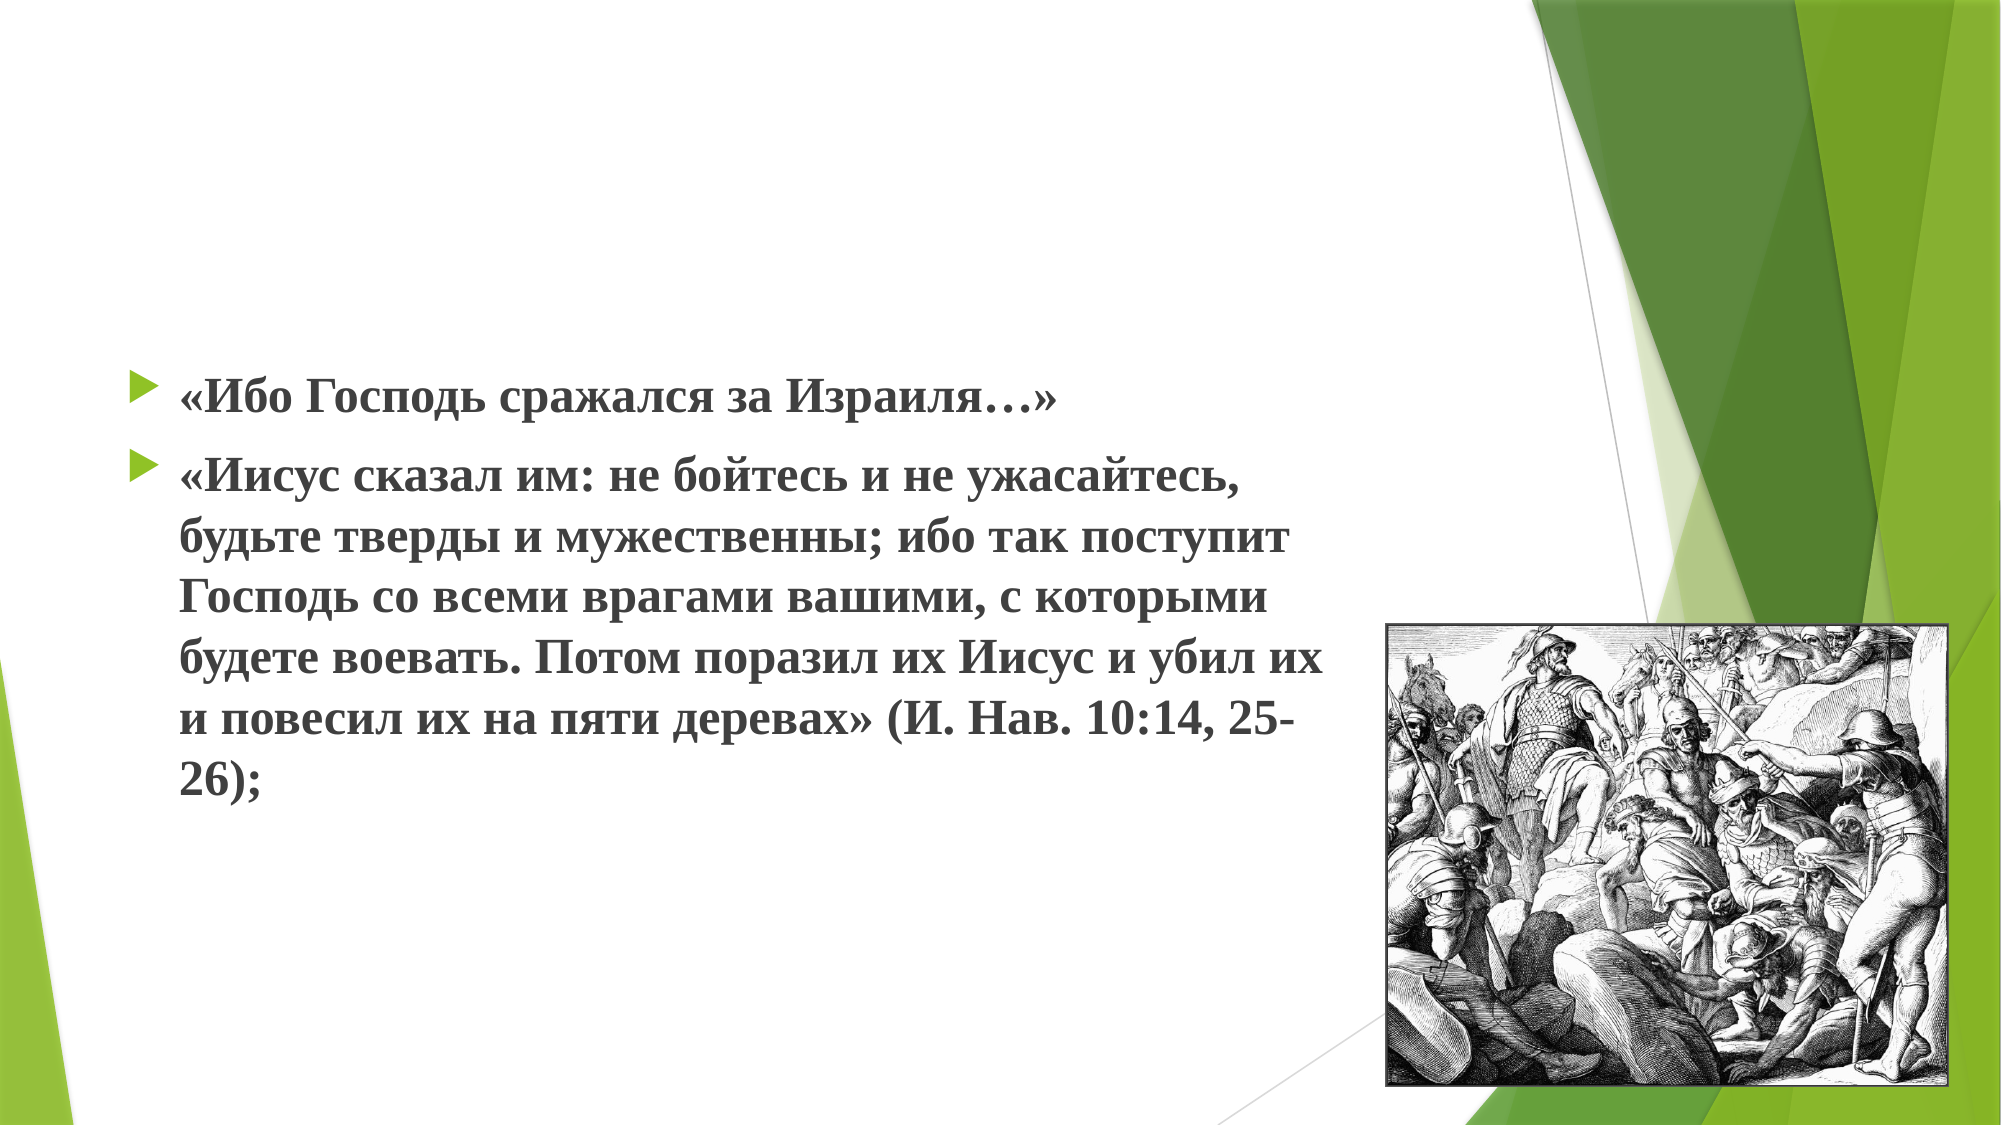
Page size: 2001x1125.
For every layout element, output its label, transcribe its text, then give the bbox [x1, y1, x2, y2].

picture [1384, 622, 1950, 1087]
list «Ибо Господь сражался за Израиля…» «Иисус сказал им: не бойтесь и не ужасайтесь, будьте тверды и мужественны; ибо так поступит Господь со всеми врагами вашими, с которыми будете воевать. Потом поразил их Иисус и убил их и повесил их на пяти деревах» (И. Нав. 10:14, 25-26); [111, 354, 1385, 818]
